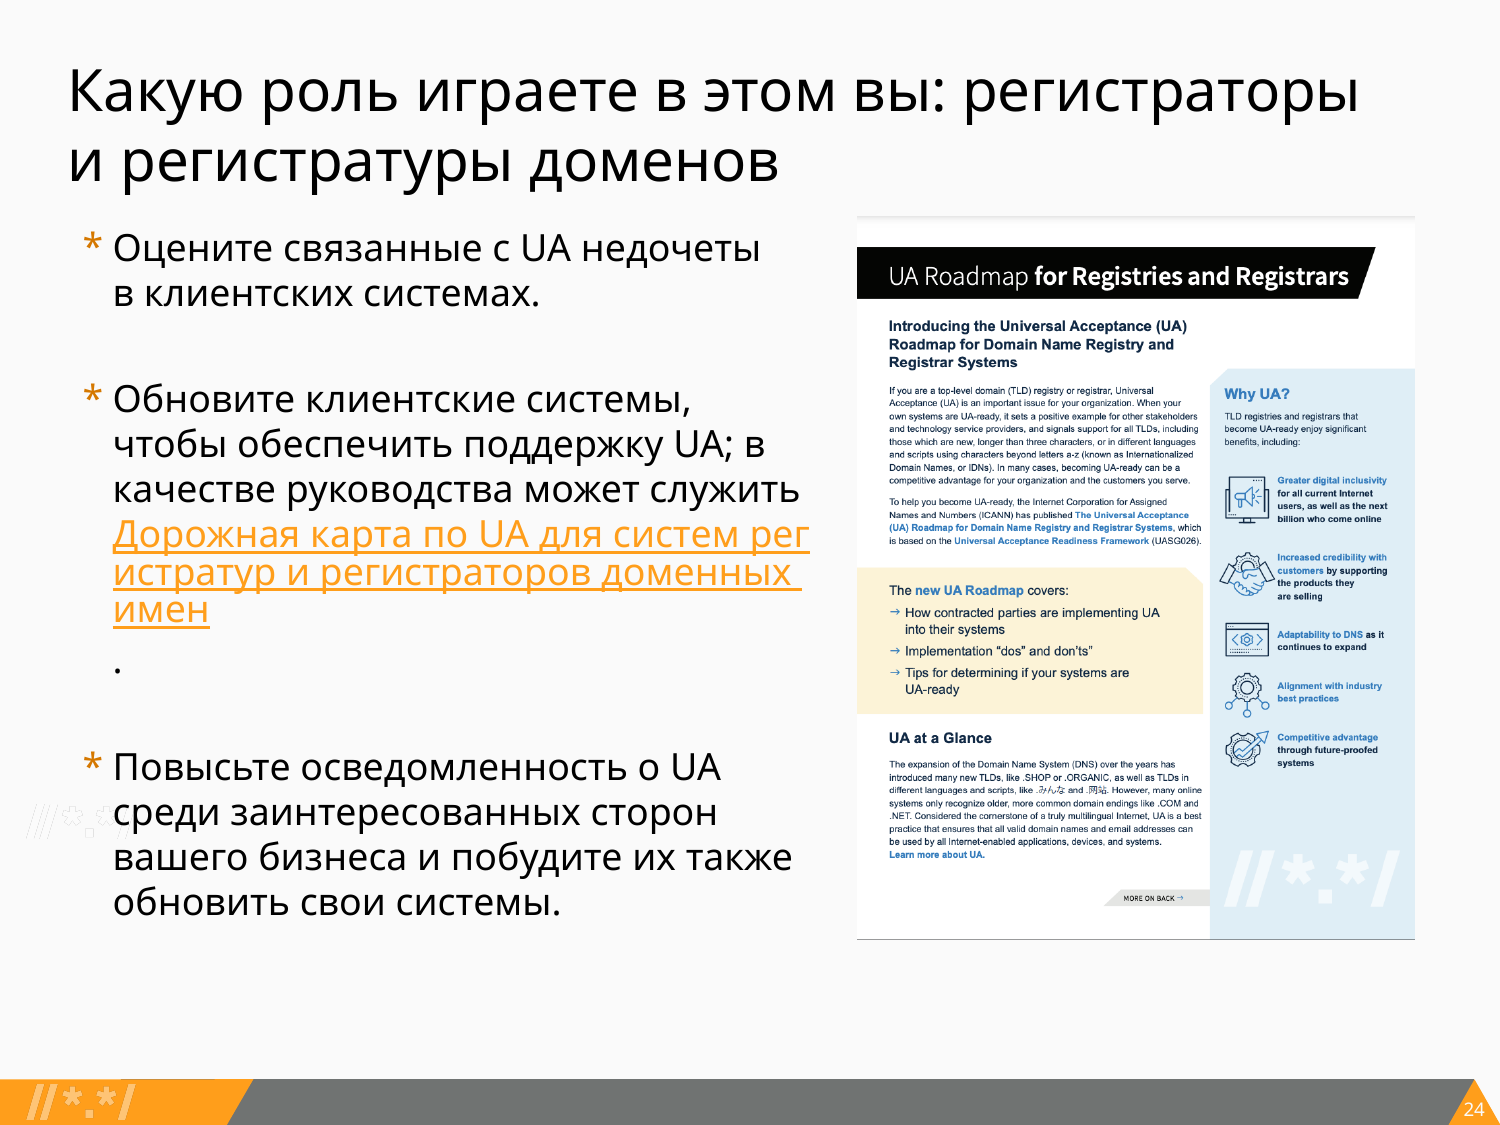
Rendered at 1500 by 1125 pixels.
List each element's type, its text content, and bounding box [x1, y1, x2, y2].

picture [856, 215, 1416, 941]
list Оцените связанные с UA недочеты в клиентских системах. Обновите клиентские системы, чтобы обеспечить поддержку UA; в качестве руководства может служить Дорожная карта по UA для систем регистратур и регистраторов доменных имен. Повысьте осведомленность о UA среди заинтересованных сторон вашего бизнеса и побудите их также обновить свои системы. [52, 216, 827, 975]
title Какую роль играете в этом вы: регистраторы и регистратуры доменов [52, 45, 1398, 233]
